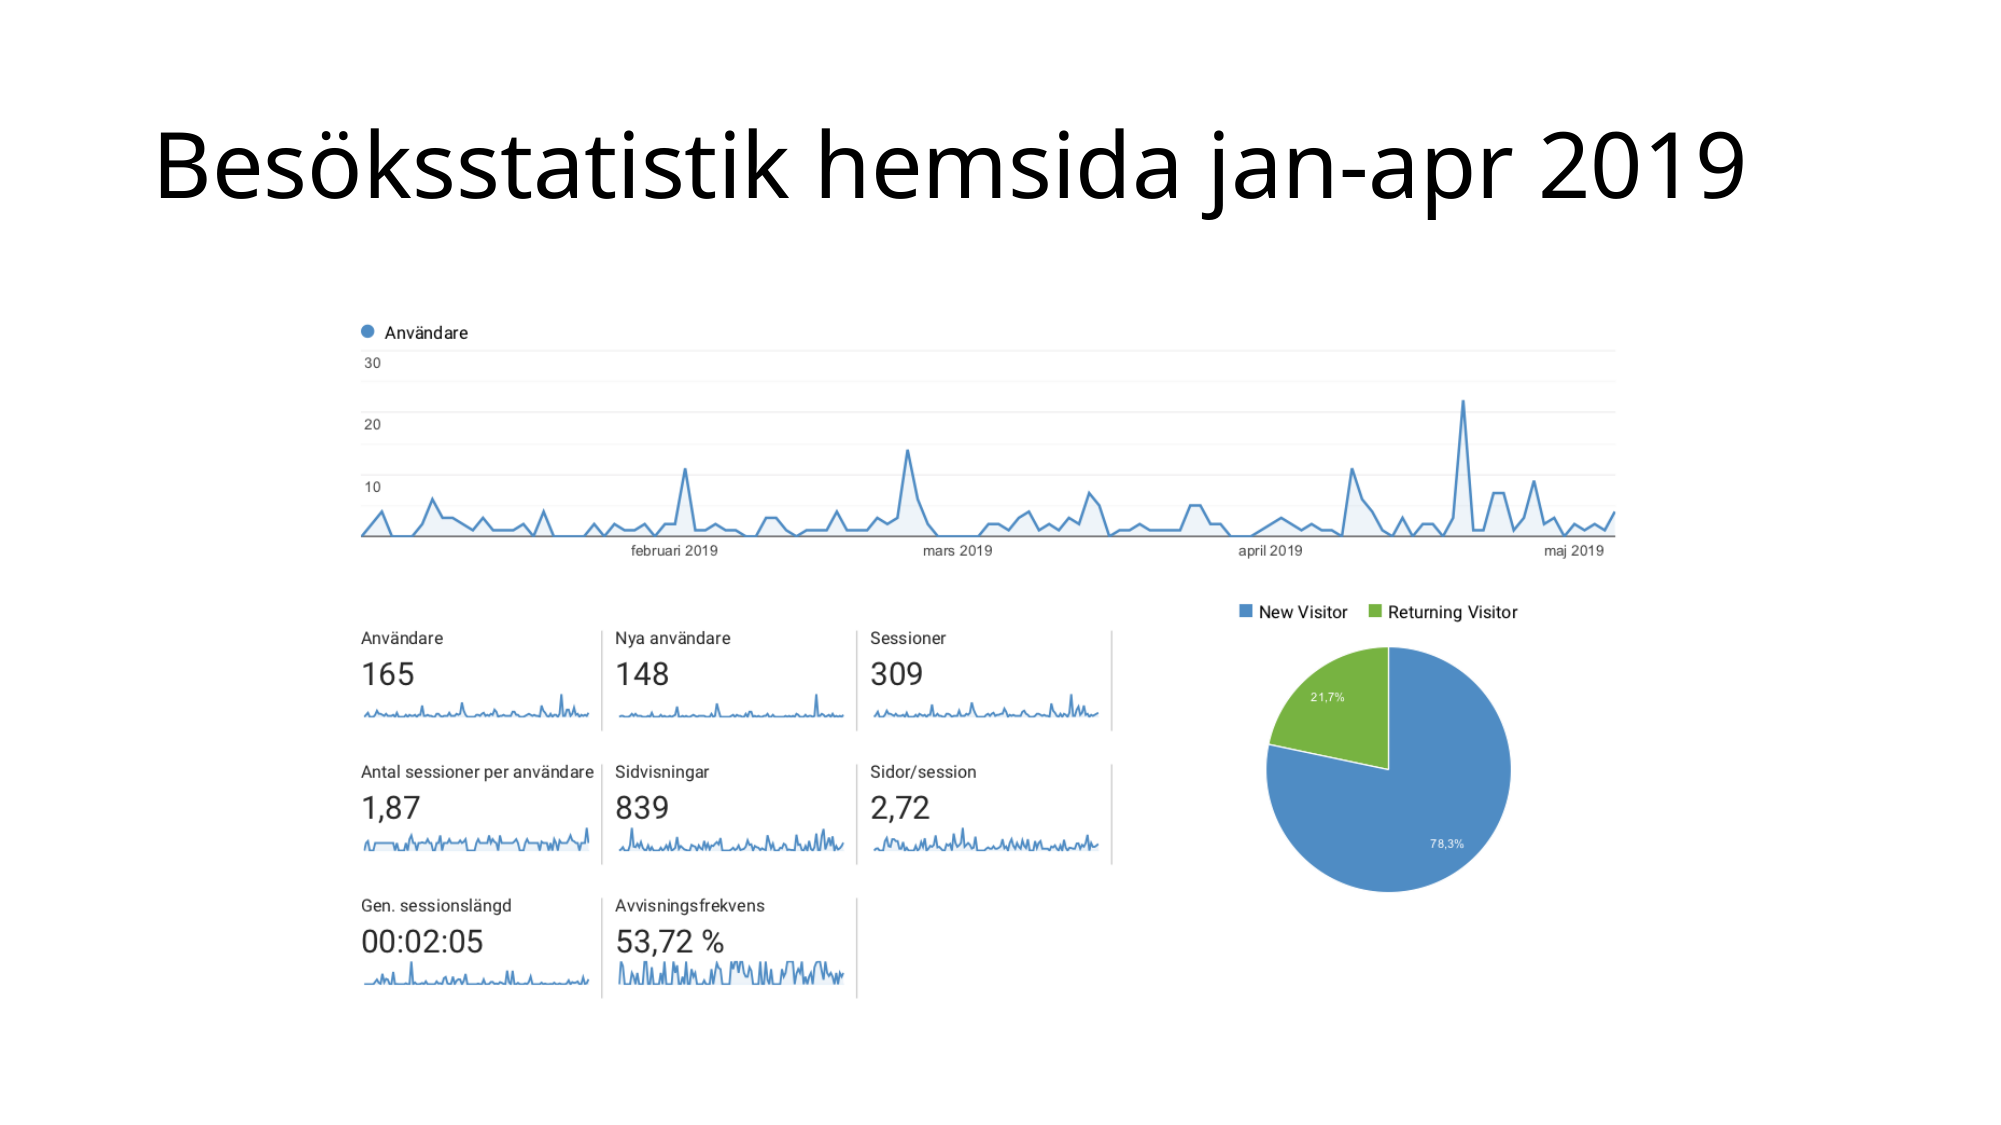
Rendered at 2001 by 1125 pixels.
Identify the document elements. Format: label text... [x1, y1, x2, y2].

title Besöksstatistik hemsida jan-apr 2019 [137, 59, 1863, 278]
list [332, 299, 1667, 1014]
